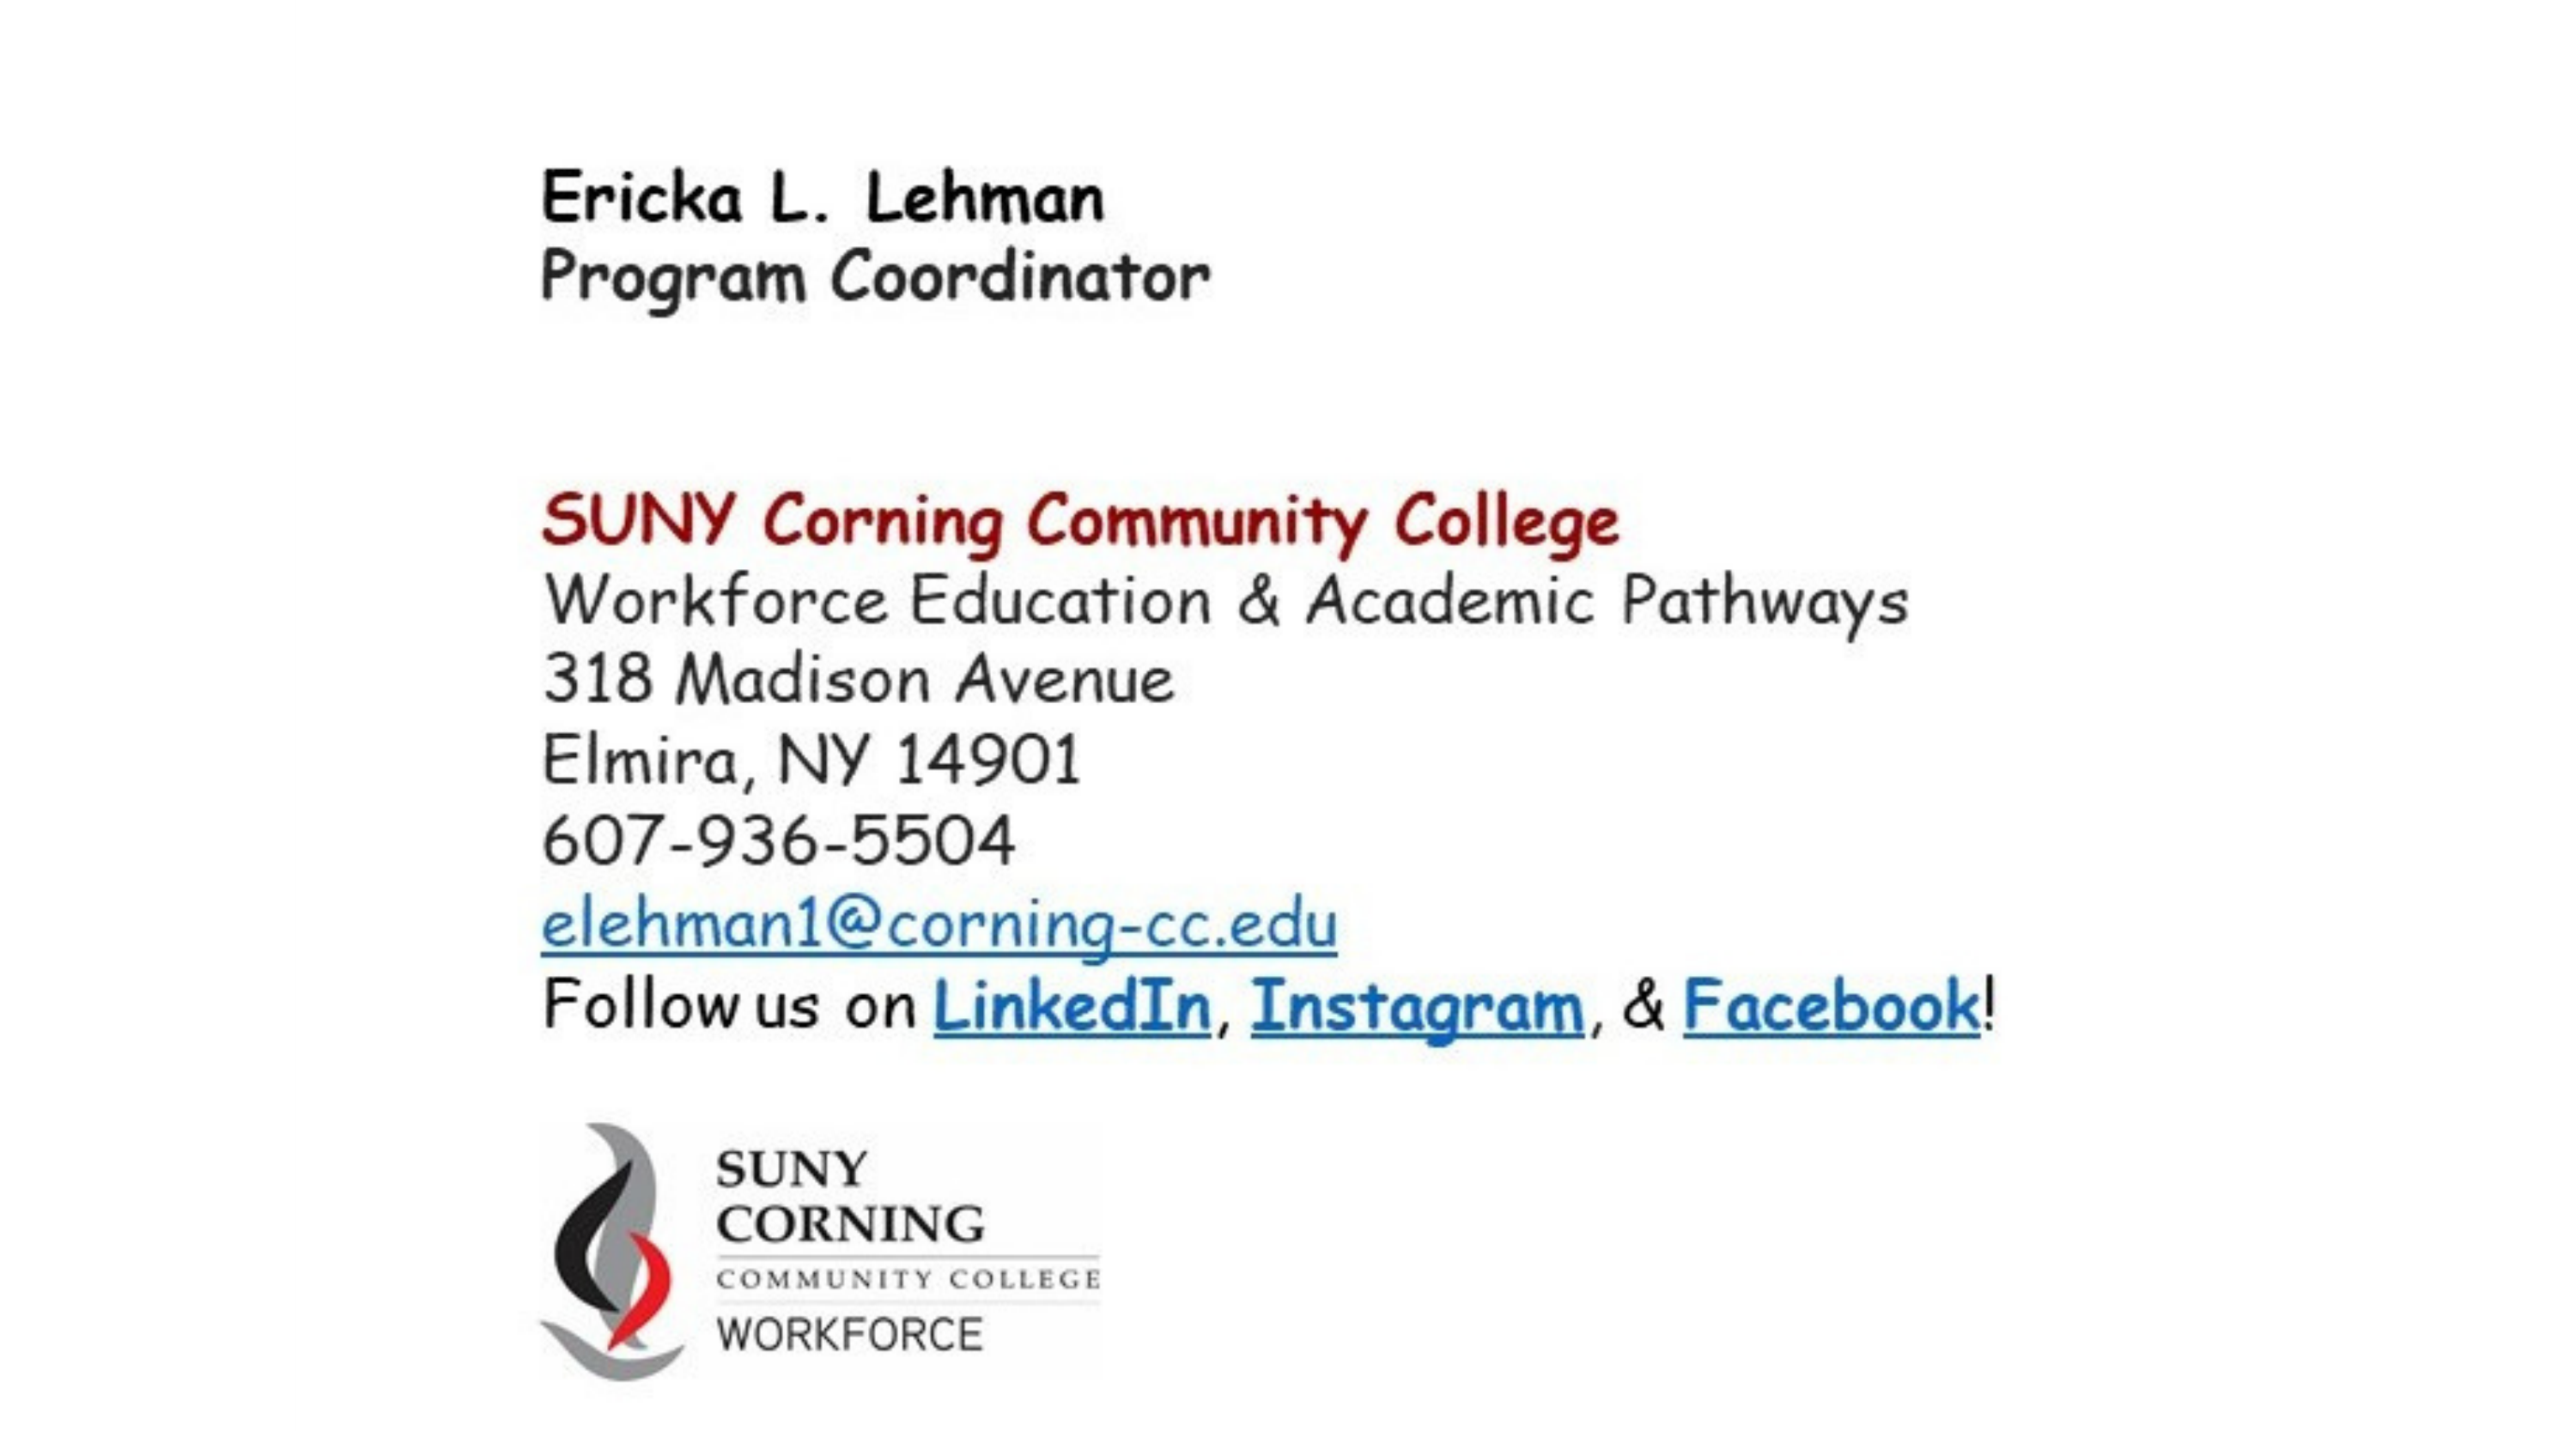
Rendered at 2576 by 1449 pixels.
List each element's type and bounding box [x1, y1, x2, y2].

picture [295, 0, 2117, 1431]
